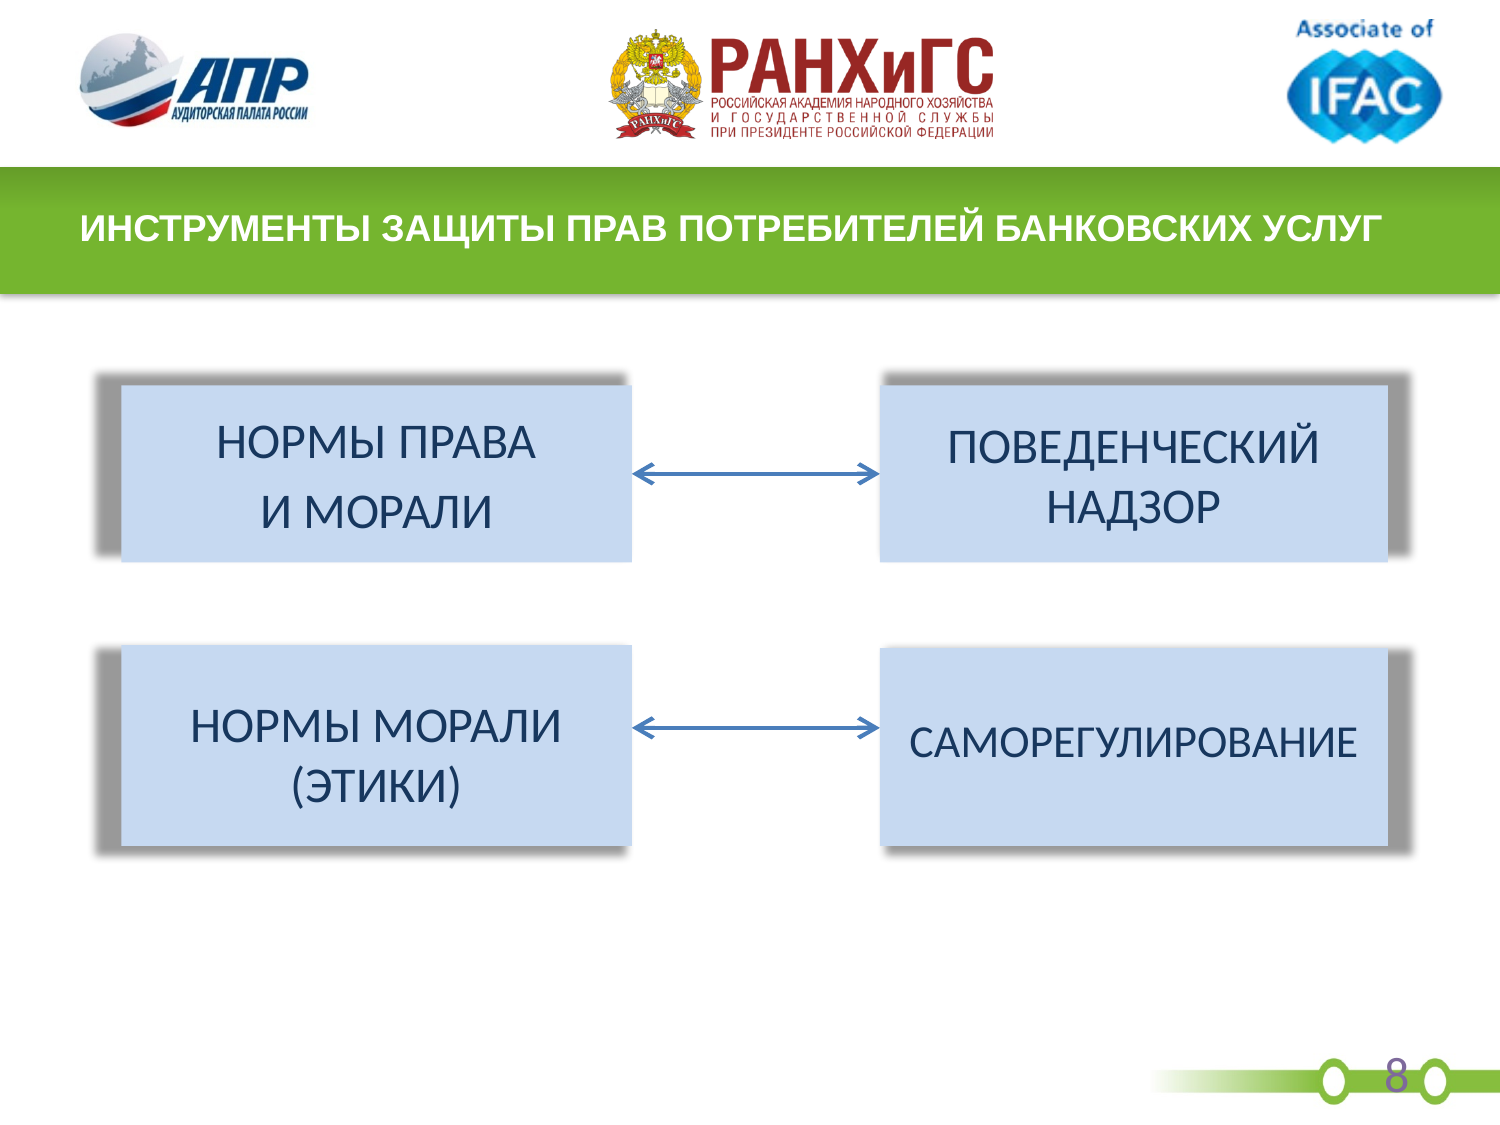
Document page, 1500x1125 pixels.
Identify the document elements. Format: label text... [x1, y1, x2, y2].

slide_number 8 [1074, 1042, 1425, 1103]
text_box ПОВЕДЕНЧЕСКИЙ НАДЗОР [879, 385, 1388, 563]
text_box НОРМЫ МОРАЛИ (ЭТИКИ) [121, 645, 632, 846]
text_box НОРМЫ ПРАВА И МОРАЛИ [121, 385, 632, 563]
picture [607, 29, 993, 139]
text_box САМОРЕГУЛИРОВАНИЕ [879, 648, 1388, 846]
picture [1117, 1042, 1500, 1118]
picture [1281, 19, 1450, 149]
title ИНСТРУМЕНТЫ ЗАЩИТЫ ПРАВ ПОТРЕБИТЕЛЕЙ БАНКОВСКИХ УСЛУГ [56, 173, 1407, 279]
picture [53, 7, 352, 146]
